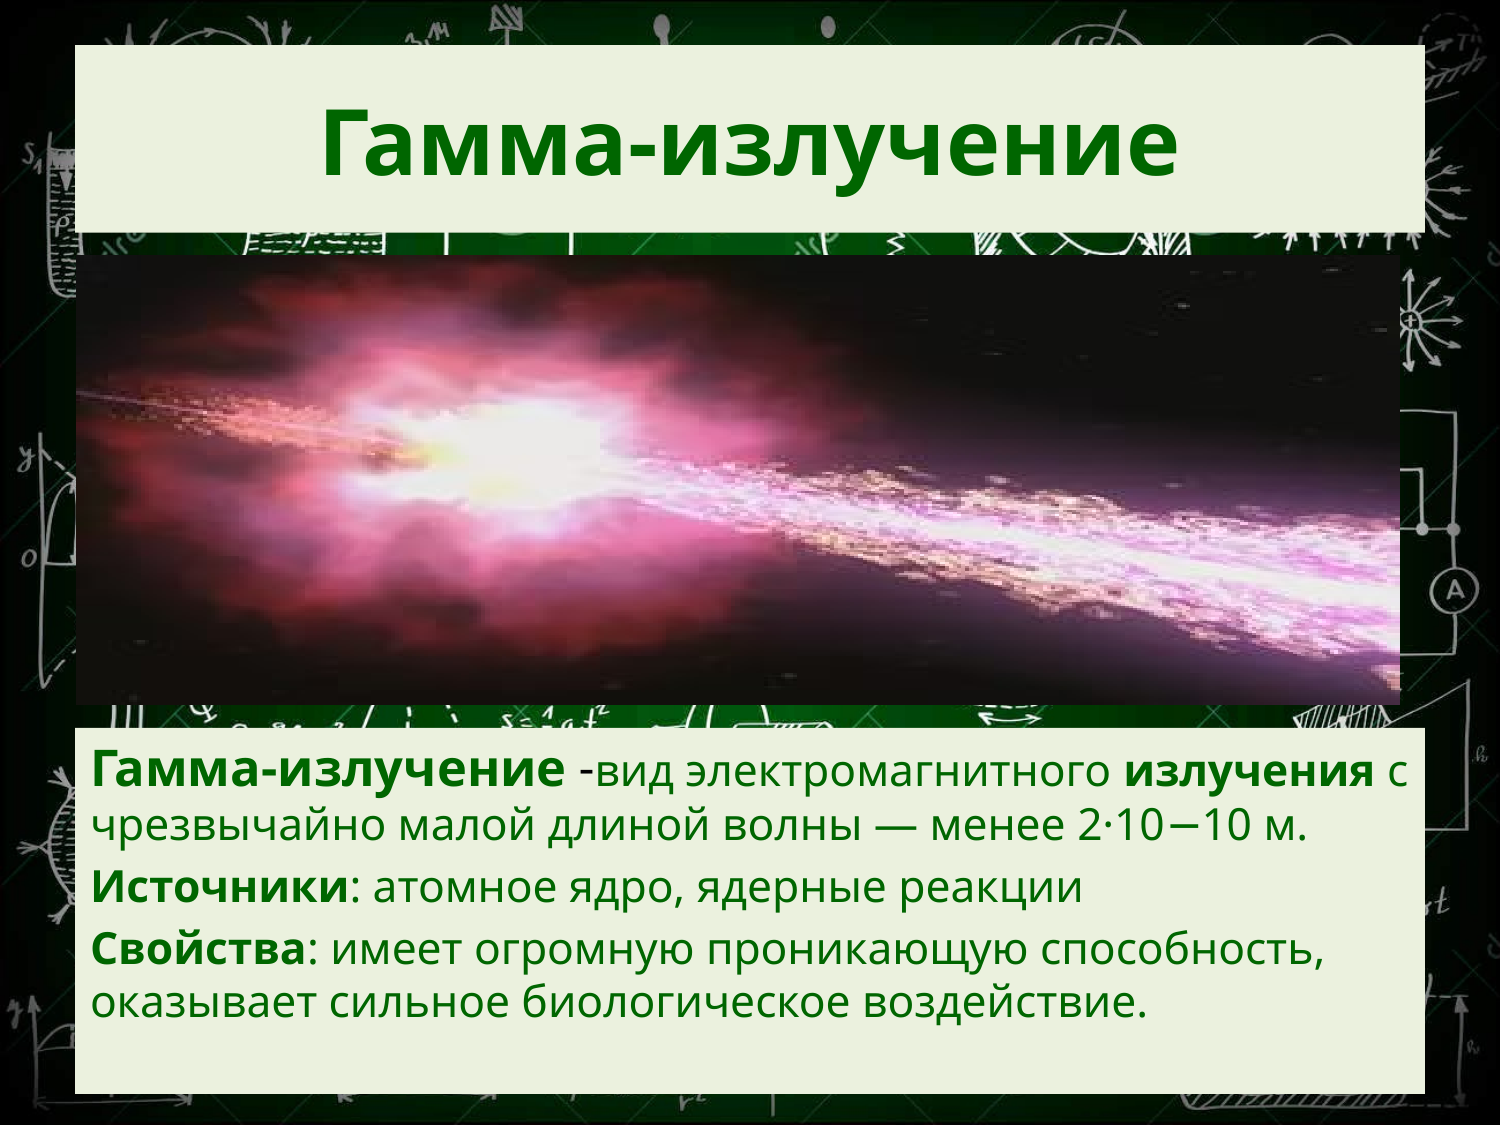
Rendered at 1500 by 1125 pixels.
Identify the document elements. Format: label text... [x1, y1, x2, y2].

picture [0, 0, 1500, 1125]
title Гамма-излучение [75, 45, 1425, 233]
list Гамма-излучение -вид электромагнитного излучения с чрезвычайно малой длиной волны — менее 2·10−10 м. Источники: атомное ядро, ядерные реакции Свойства: имеет огромную проникающую способность, оказывает сильное биологическое воздействие. [75, 727, 1425, 1094]
